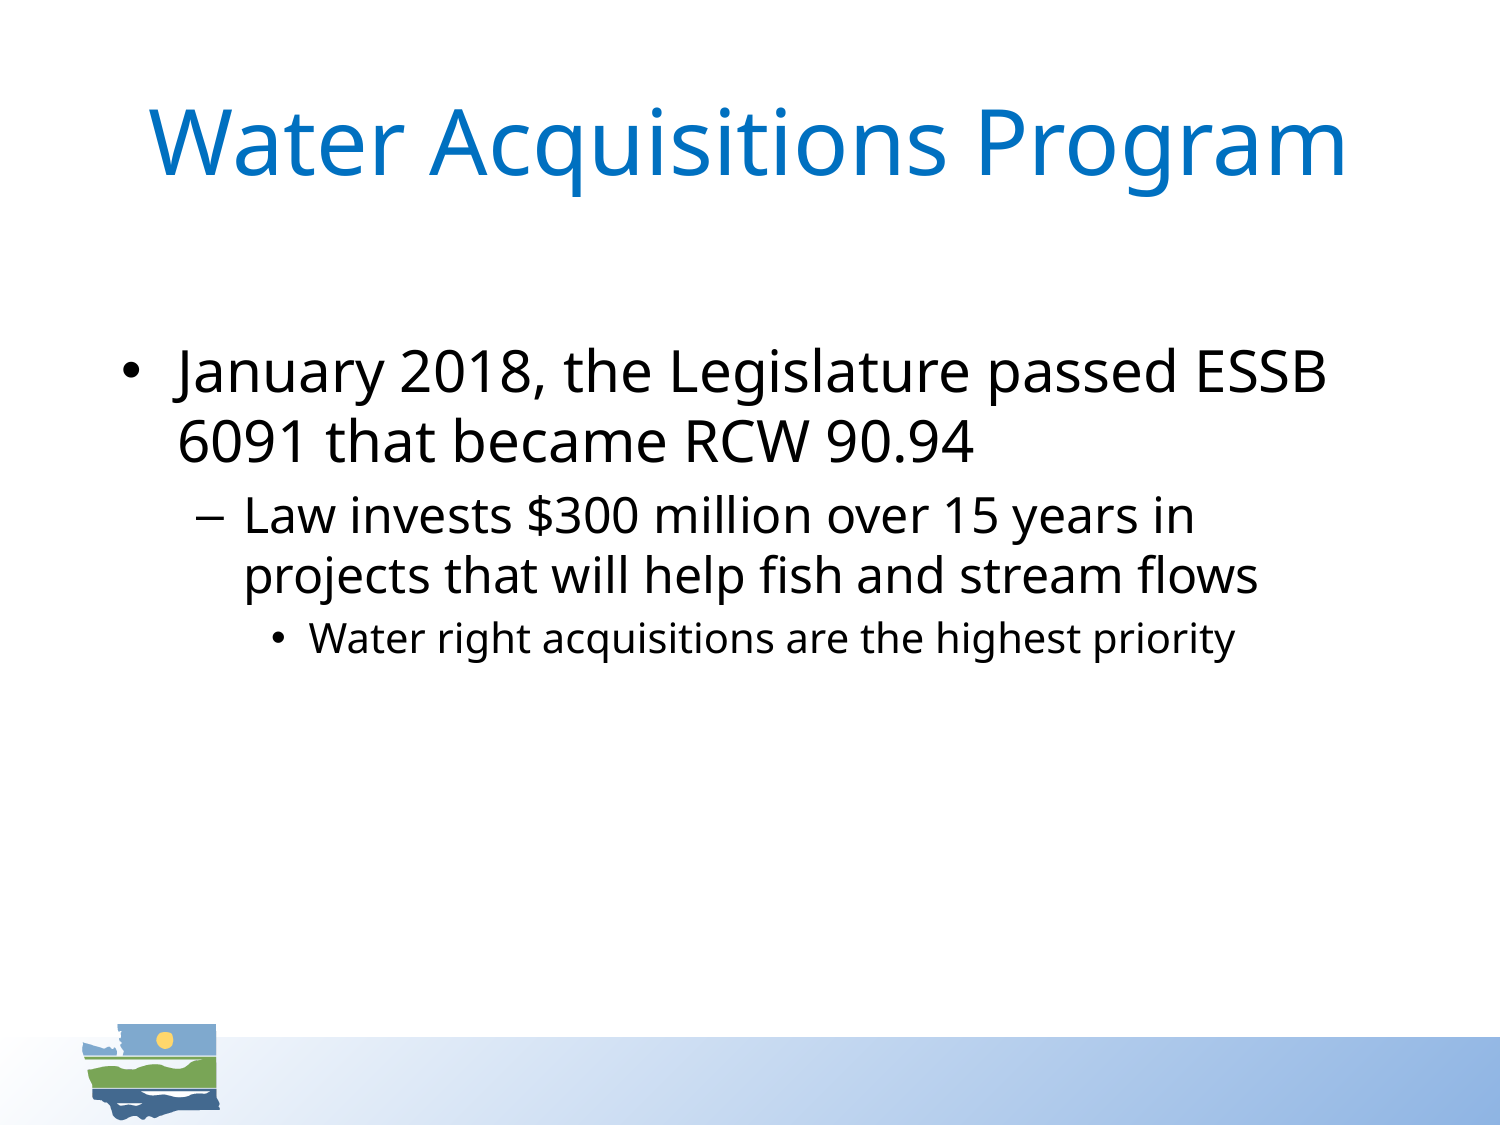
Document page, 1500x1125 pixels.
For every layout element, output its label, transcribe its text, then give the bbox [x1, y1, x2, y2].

title Water Acquisitions Program [75, 45, 1425, 233]
list January 2018, the Legislature passed ESSB 6091 that became RCW 90.94 Law invests $300 million over 15 years in projects that will help fish and stream flows Water right acquisitions are the highest priority [106, 275, 1394, 1018]
picture [75, 1014, 225, 1125]
